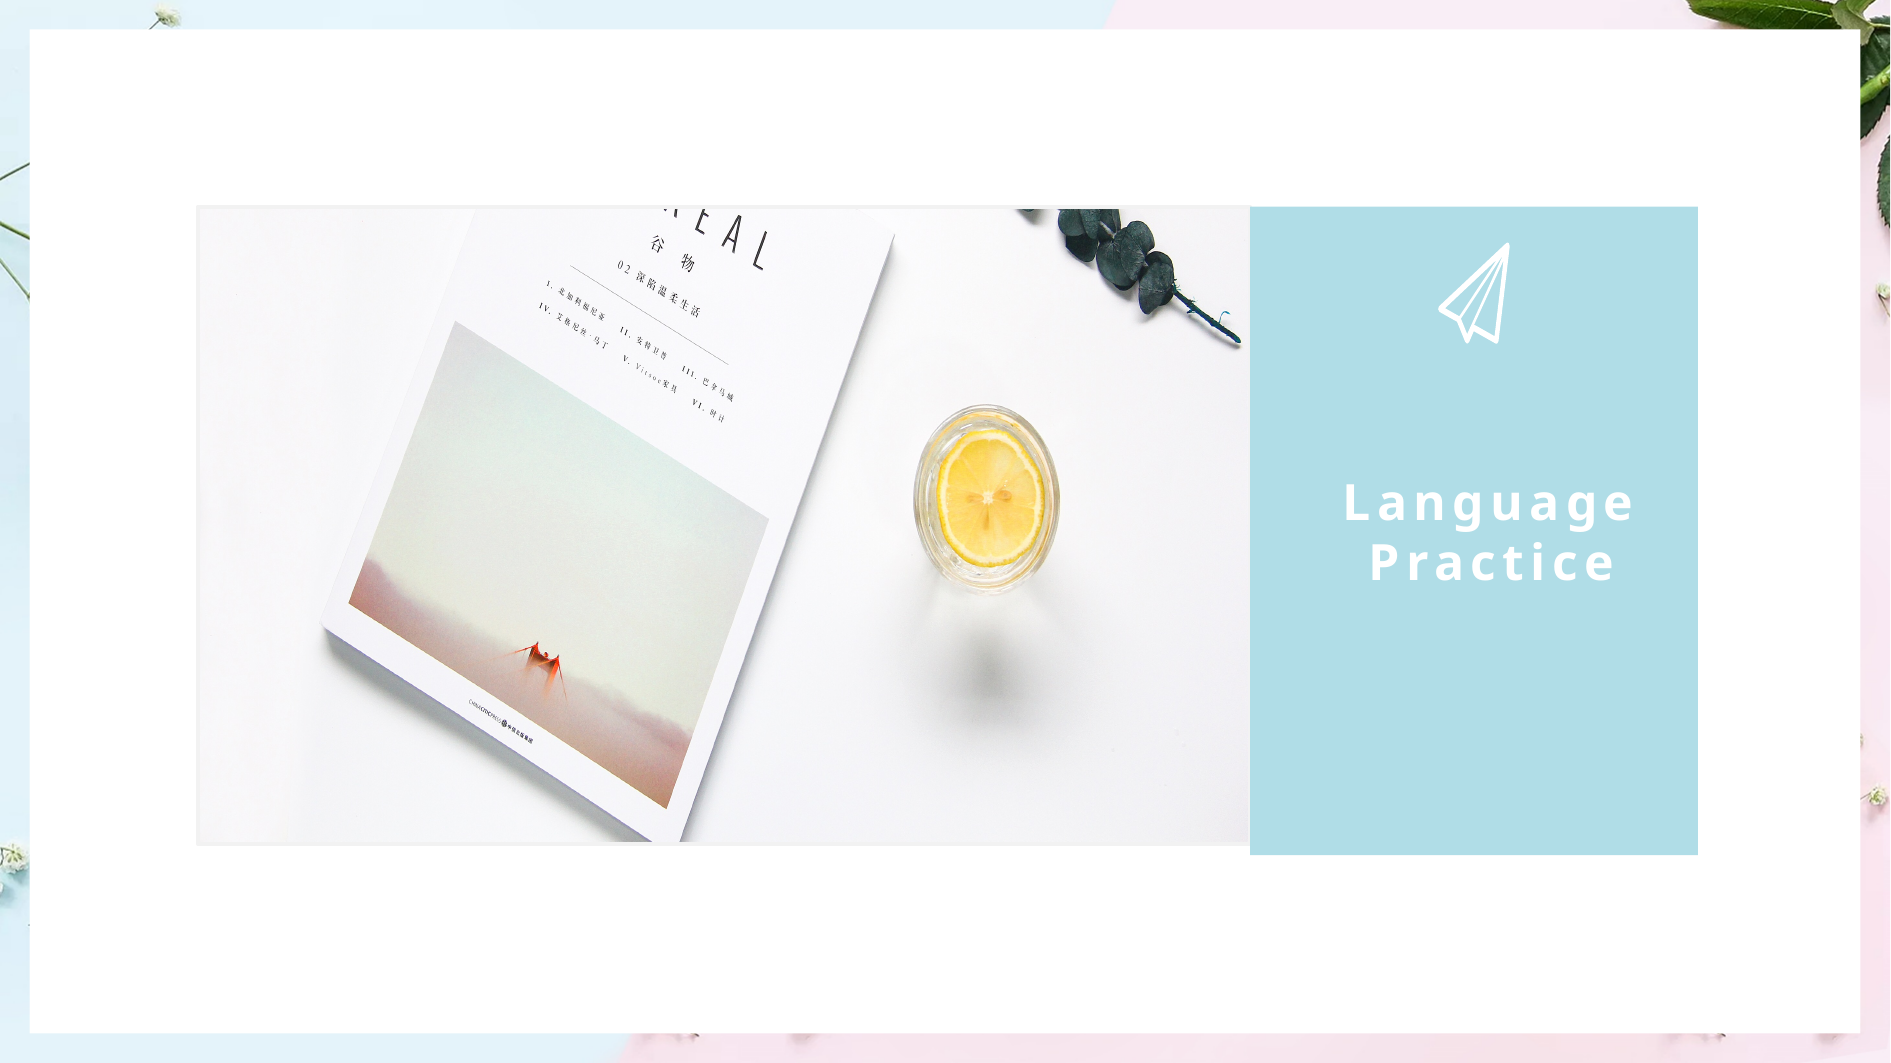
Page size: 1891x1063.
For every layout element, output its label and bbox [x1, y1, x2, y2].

text_box [197, 206, 1699, 856]
text_box [28, 27, 1862, 1035]
picture [0, 0, 1891, 1063]
